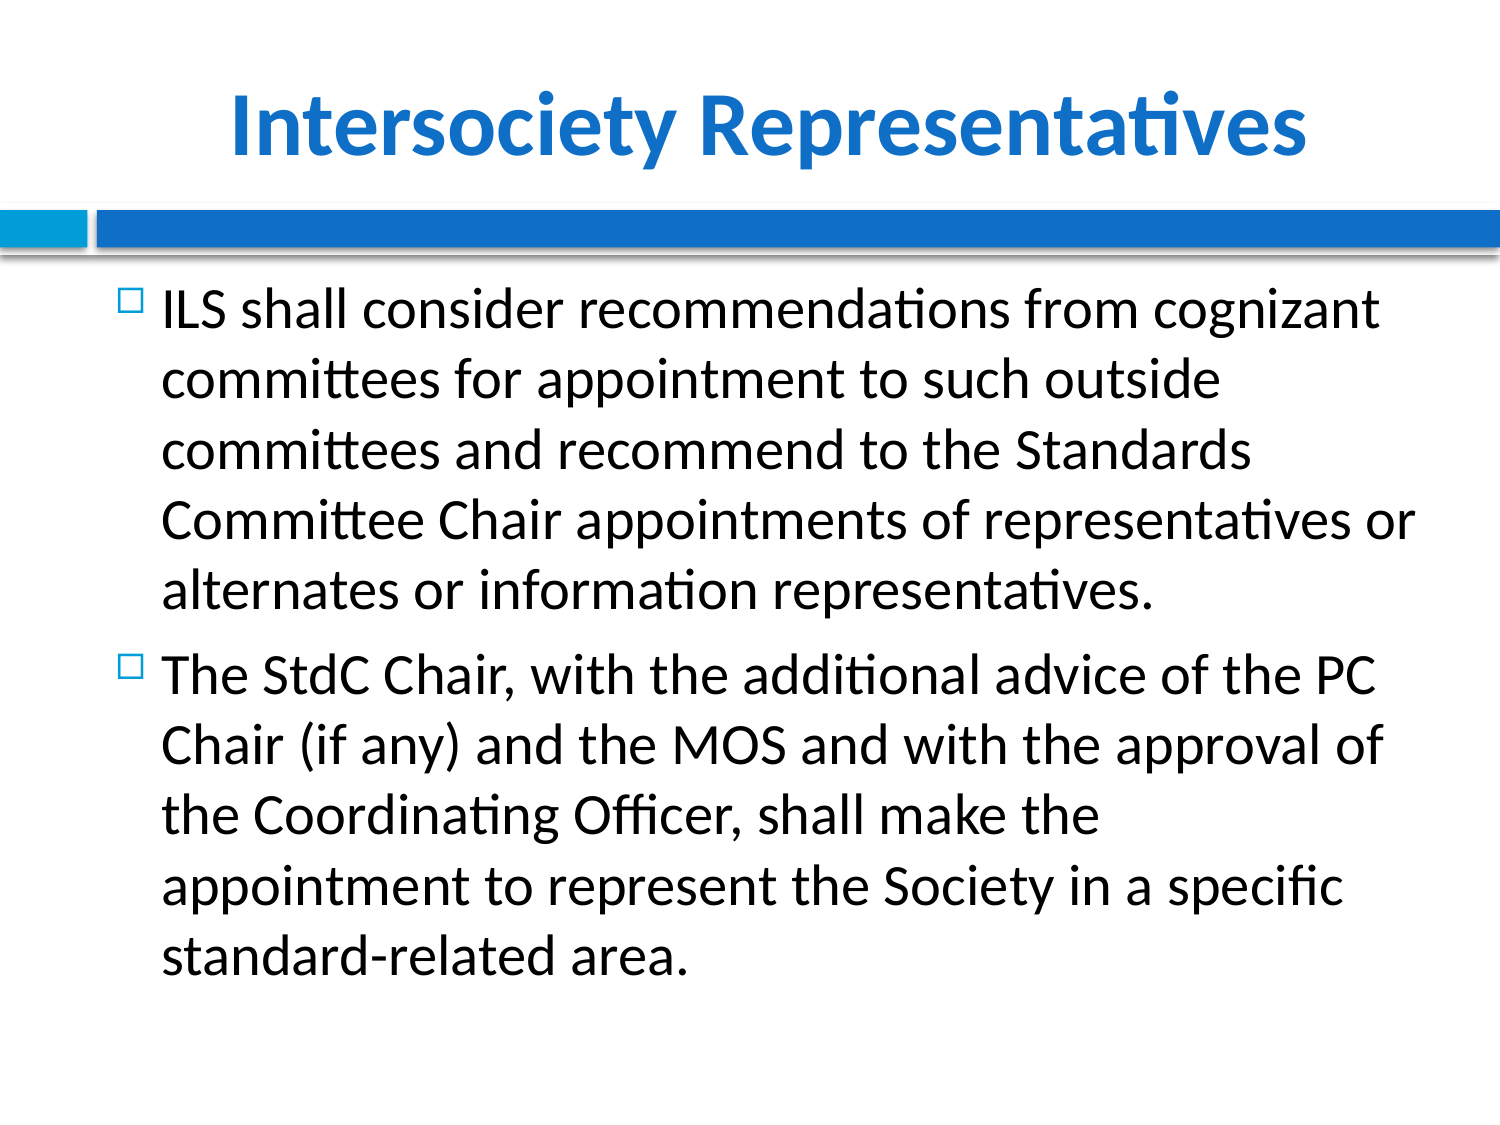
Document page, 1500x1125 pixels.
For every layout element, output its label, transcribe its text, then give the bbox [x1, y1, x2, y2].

title Intersociety Representatives [100, 37, 1438, 200]
list ILS shall consider recommendations from cognizant committees for appointment to such outside committees and recommend to the Standards Committee Chair appointments of representatives or alternates or information representatives. The StdC Chair, with the additional advice of the PC Chair (if any) and the MOS and with the approval of the Coordinating Officer, shall make the appointment to represent the Society in a specific standard-related area. [100, 262, 1438, 1000]
